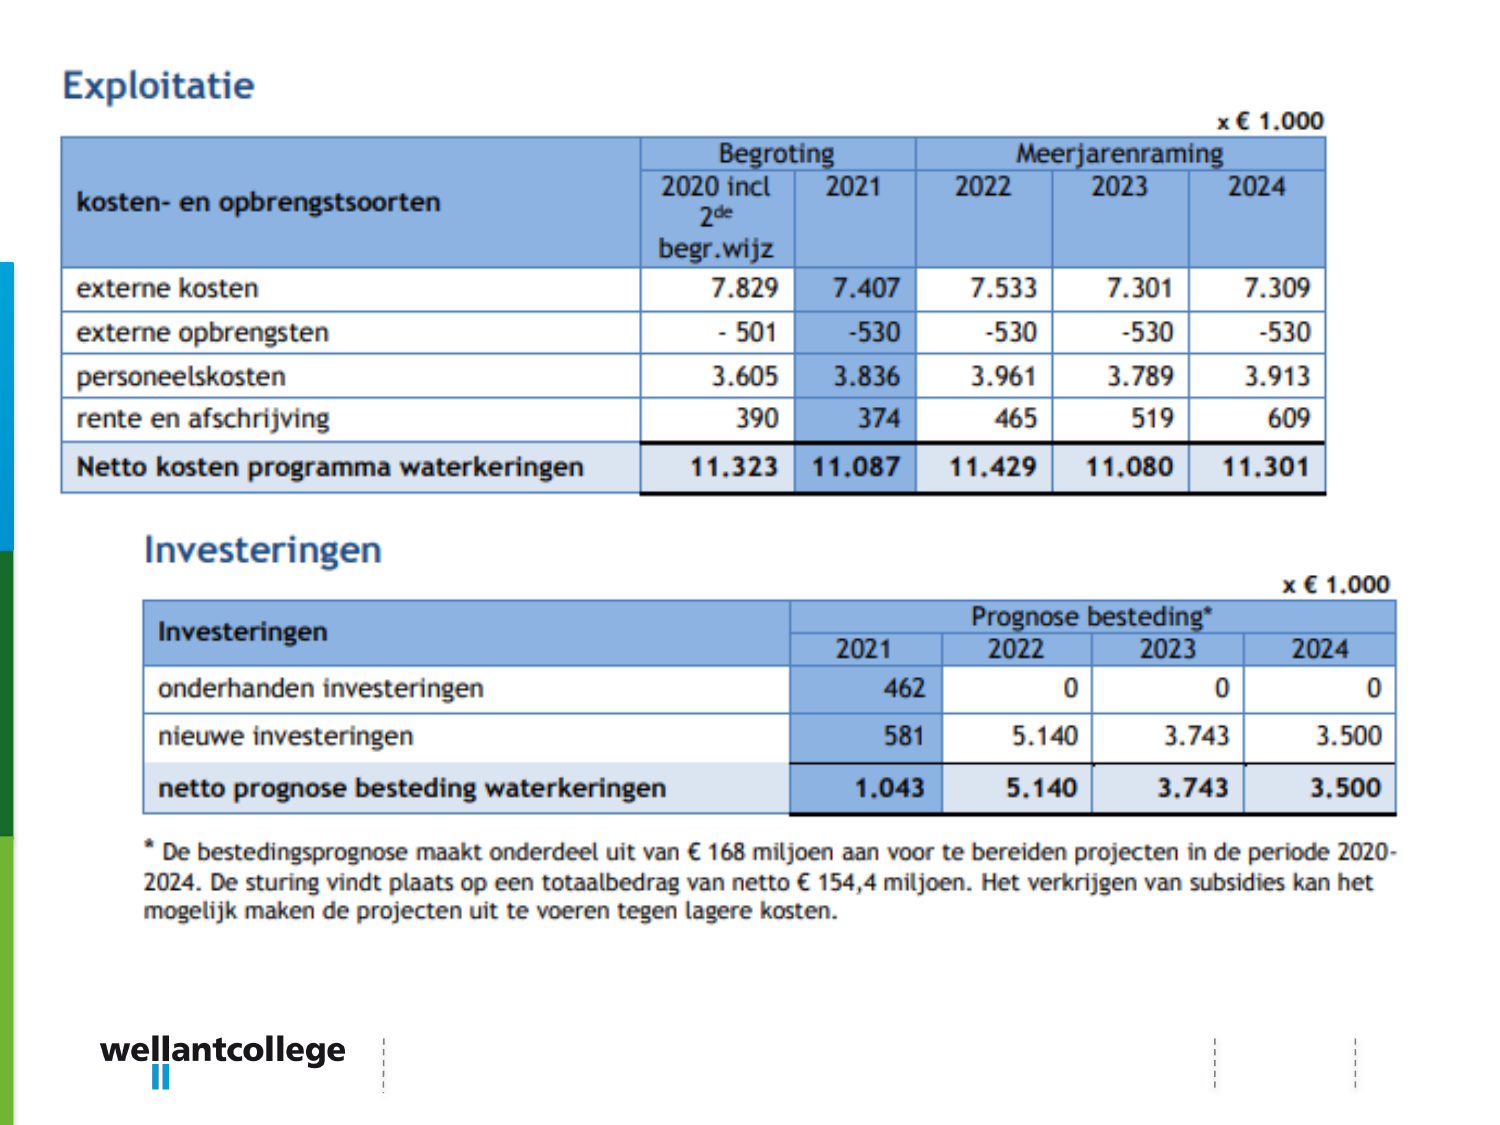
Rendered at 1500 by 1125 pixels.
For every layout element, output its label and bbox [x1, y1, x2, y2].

picture [50, 55, 1430, 955]
